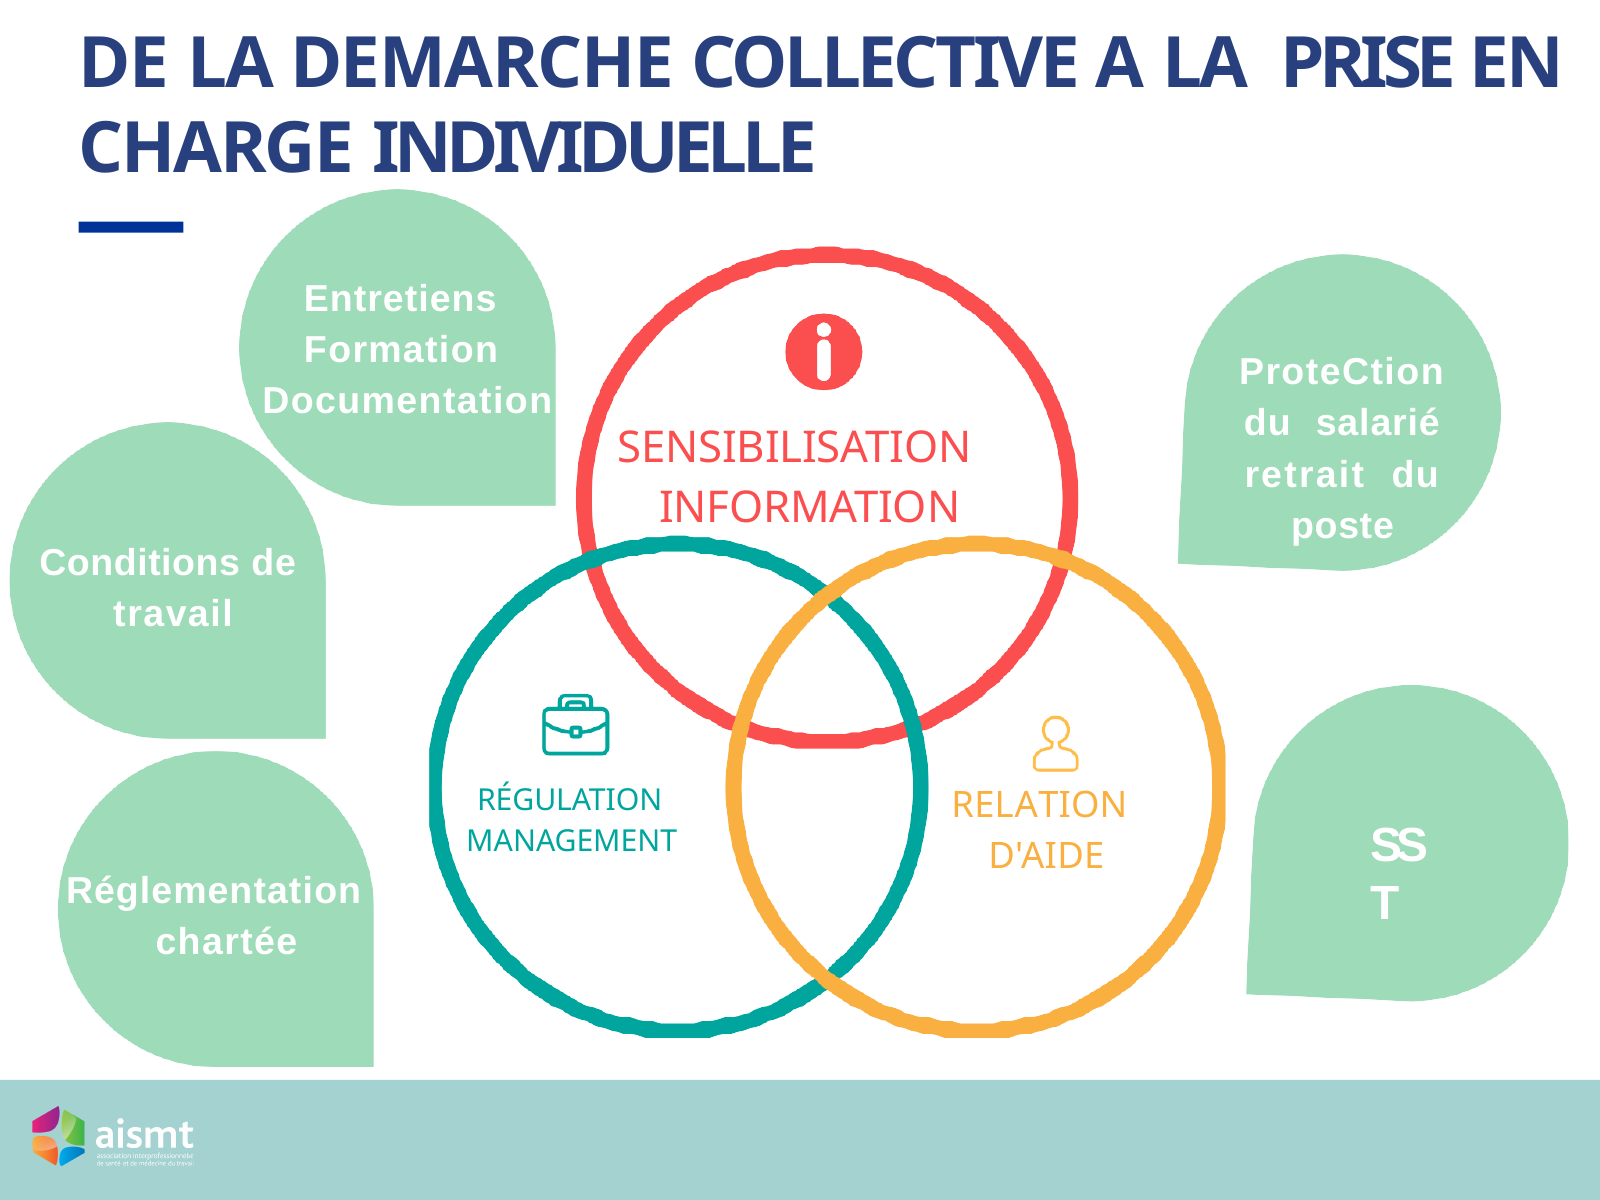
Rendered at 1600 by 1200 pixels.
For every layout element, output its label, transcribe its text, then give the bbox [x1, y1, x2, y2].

text_box ProteCtion du salarié retrait du poste [1210, 338, 1474, 546]
text_box RÉGULATION MANAGEMENT [464, 773, 715, 858]
text_box RELATION D'AIDE [949, 771, 1166, 876]
text_box Réglementation chartée [64, 857, 369, 962]
title DE LA DEMARCHE COLLECTIVE A LA PRISE EN CHARGE INDIVIDUELLE [30, 12, 1570, 218]
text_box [0, 1079, 1600, 1200]
text_box [9, 189, 1569, 1067]
text_box Entretiens Formation Documentation [258, 265, 556, 421]
text_box SENSIBILISATION INFORMATION [615, 409, 1052, 531]
text_box Conditions de travail [37, 529, 299, 634]
text_box SST [1368, 811, 1453, 929]
